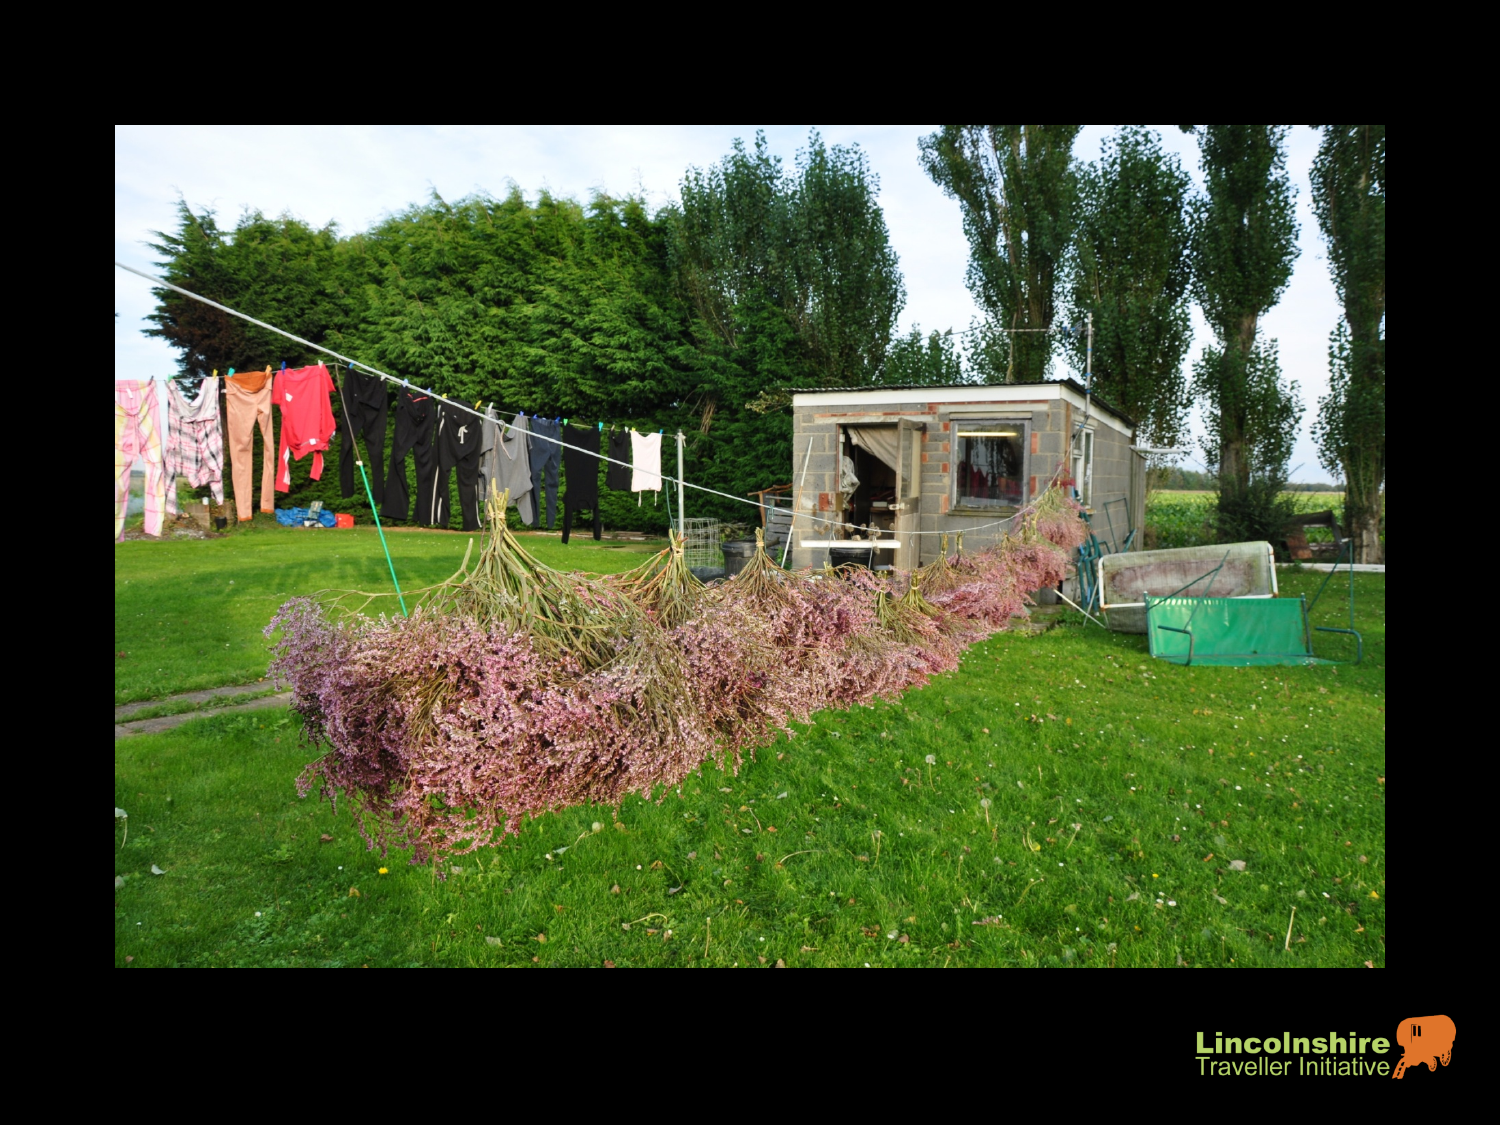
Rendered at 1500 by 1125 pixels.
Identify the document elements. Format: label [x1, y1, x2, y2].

picture [1191, 1011, 1459, 1081]
picture [115, 125, 1385, 968]
